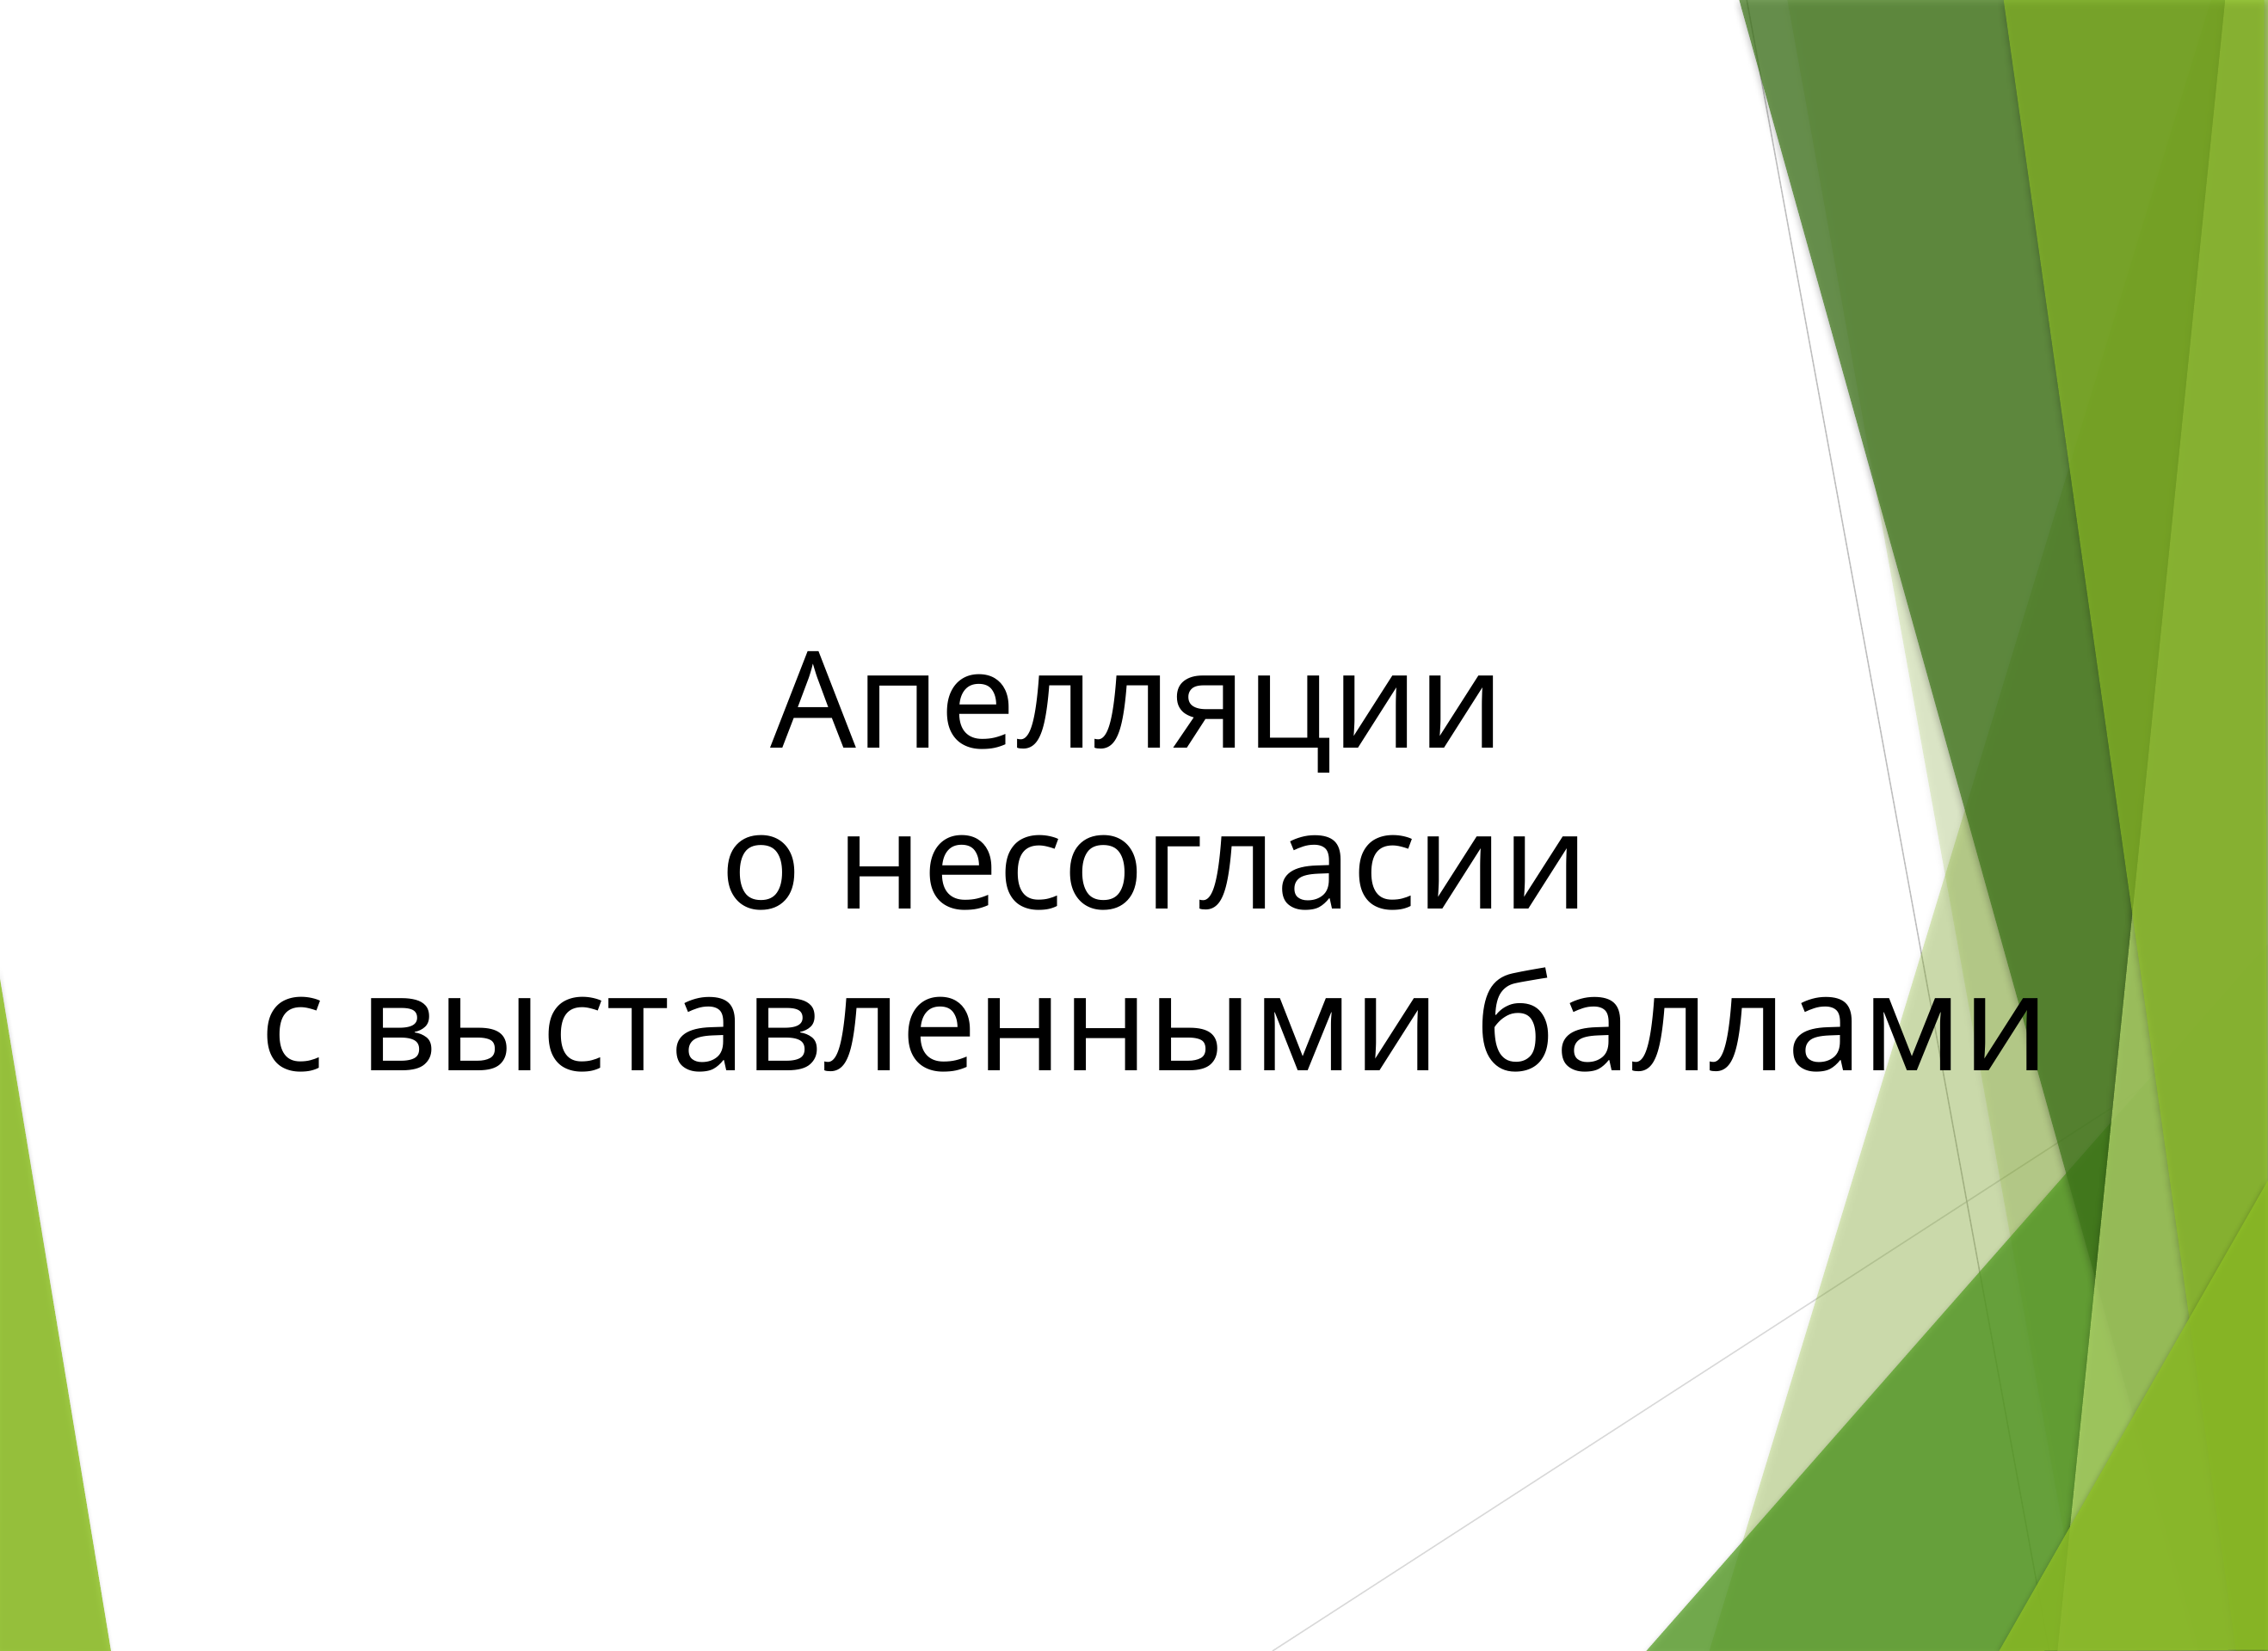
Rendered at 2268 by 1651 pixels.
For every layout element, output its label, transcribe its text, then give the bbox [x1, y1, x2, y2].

text_box Апелляции о несогласии с выставленными баллами [171, 370, 2140, 1340]
